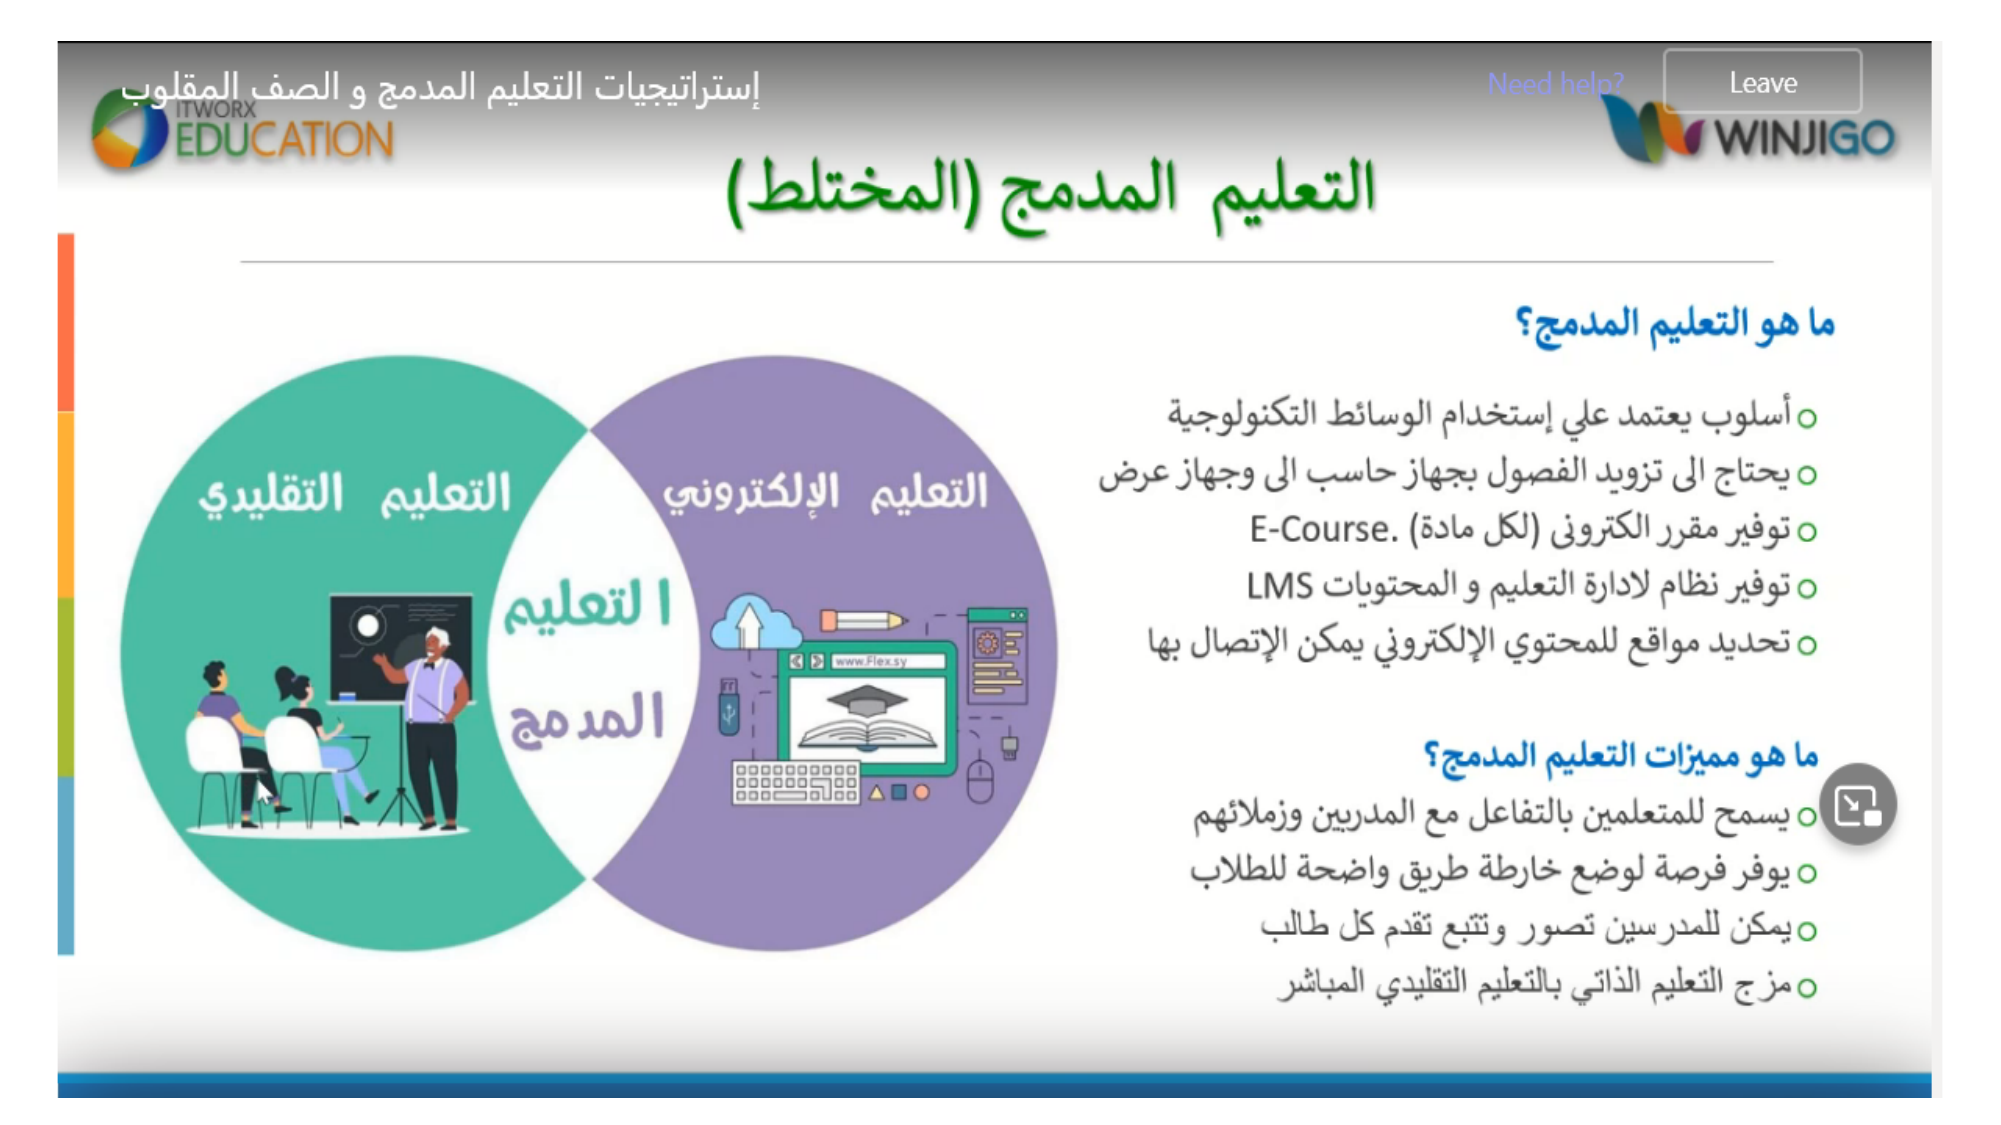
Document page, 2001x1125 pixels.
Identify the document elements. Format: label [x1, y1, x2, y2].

picture [57, 41, 1943, 1098]
